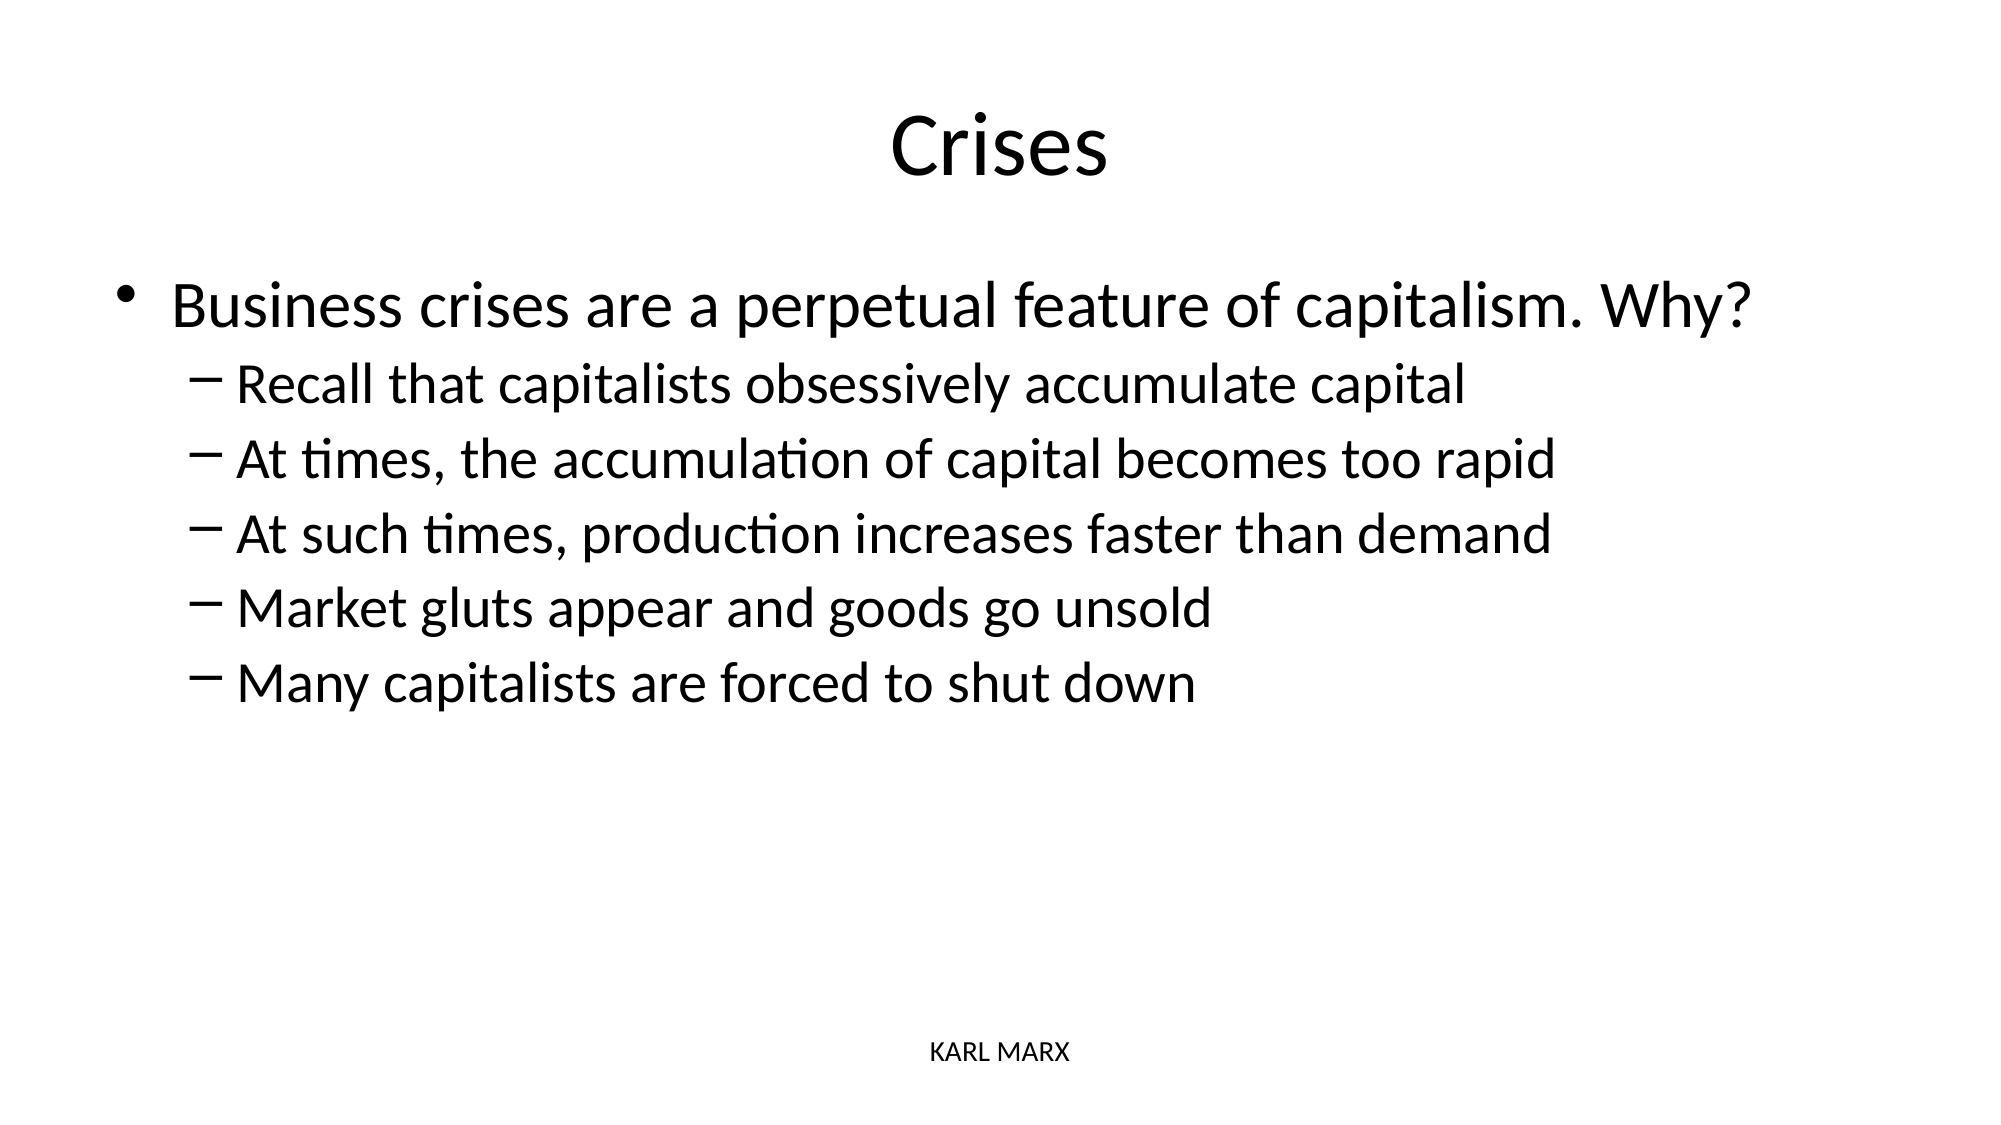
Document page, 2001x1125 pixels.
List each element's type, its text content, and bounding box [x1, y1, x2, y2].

footer KARL MARX [683, 1024, 1317, 1103]
list Business crises are a perpetual feature of capitalism. Why? Recall that capitalists obsessively accumulate capital At times, the accumulation of capital becomes too rapid At such times, production increases faster than demand Market gluts appear and goods go unsold Many capitalists are forced to shut down [99, 262, 1900, 1005]
title Crises [99, 45, 1900, 233]
